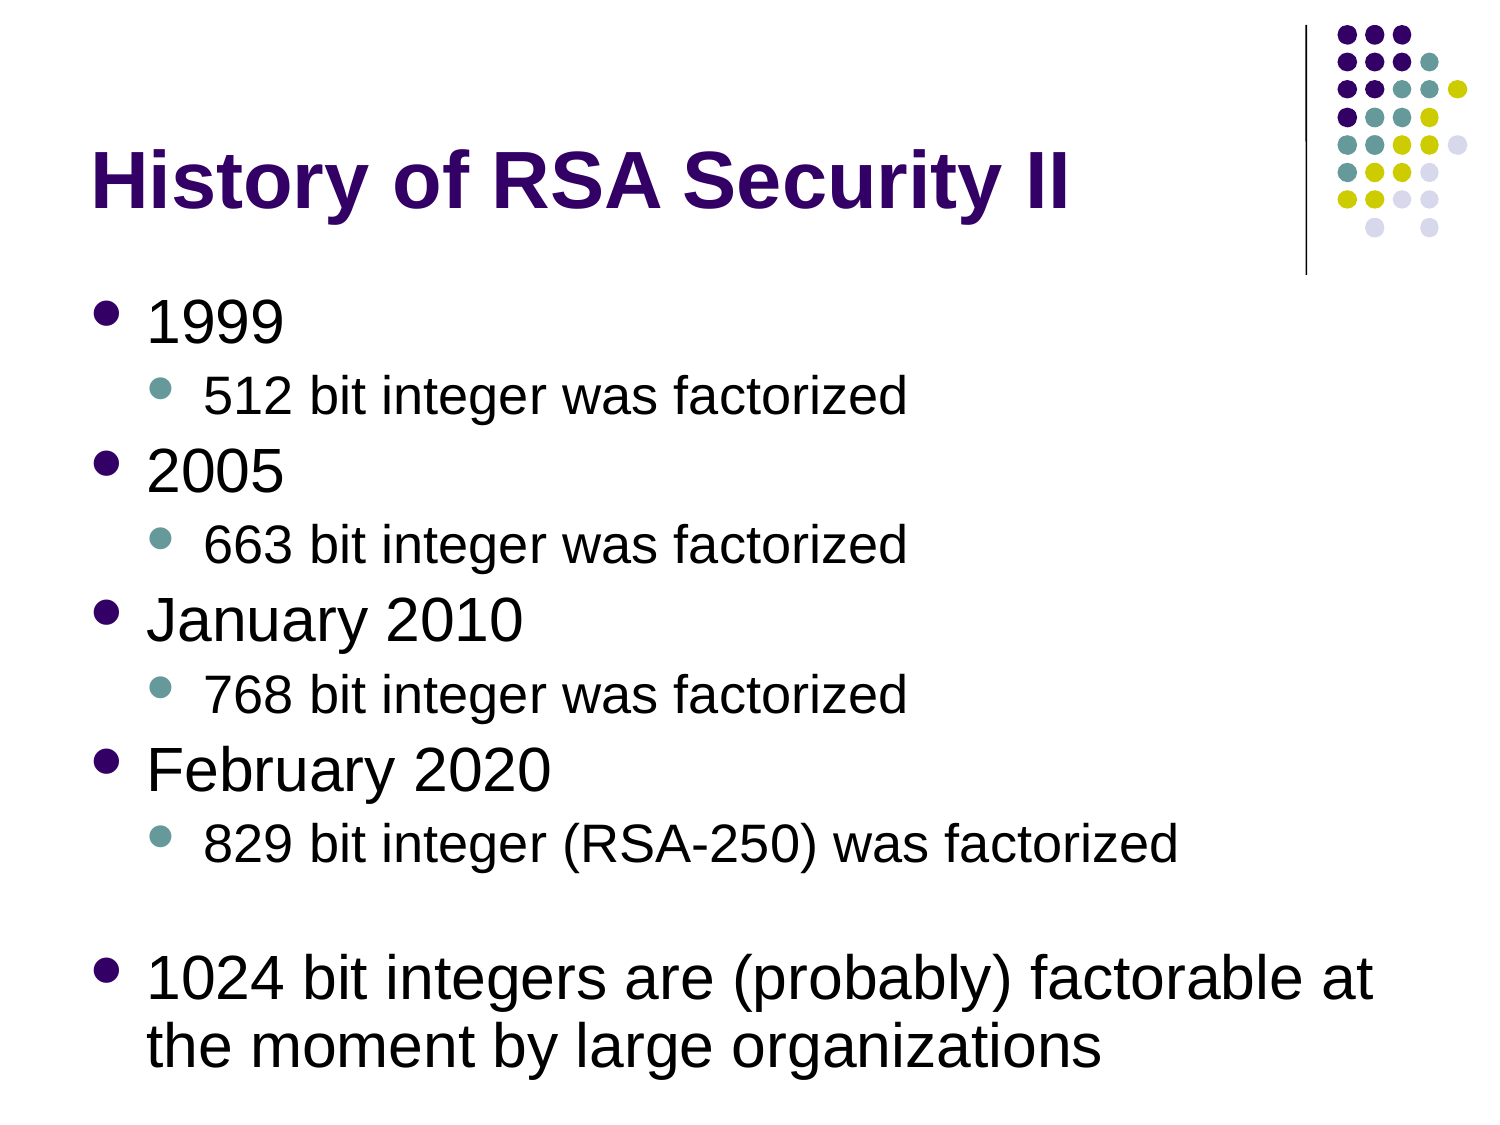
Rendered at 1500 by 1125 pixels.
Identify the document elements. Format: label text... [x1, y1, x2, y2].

list 1999 512 bit integer was factorized 2005 663 bit integer was factorized January 2010 768 bit integer was factorized February 2020 829 bit integer (RSA-250) was factorized 1024 bit integers are (probably) factorable at the moment by large organizations [75, 282, 1425, 1006]
title History of RSA Security II [75, 20, 1313, 233]
